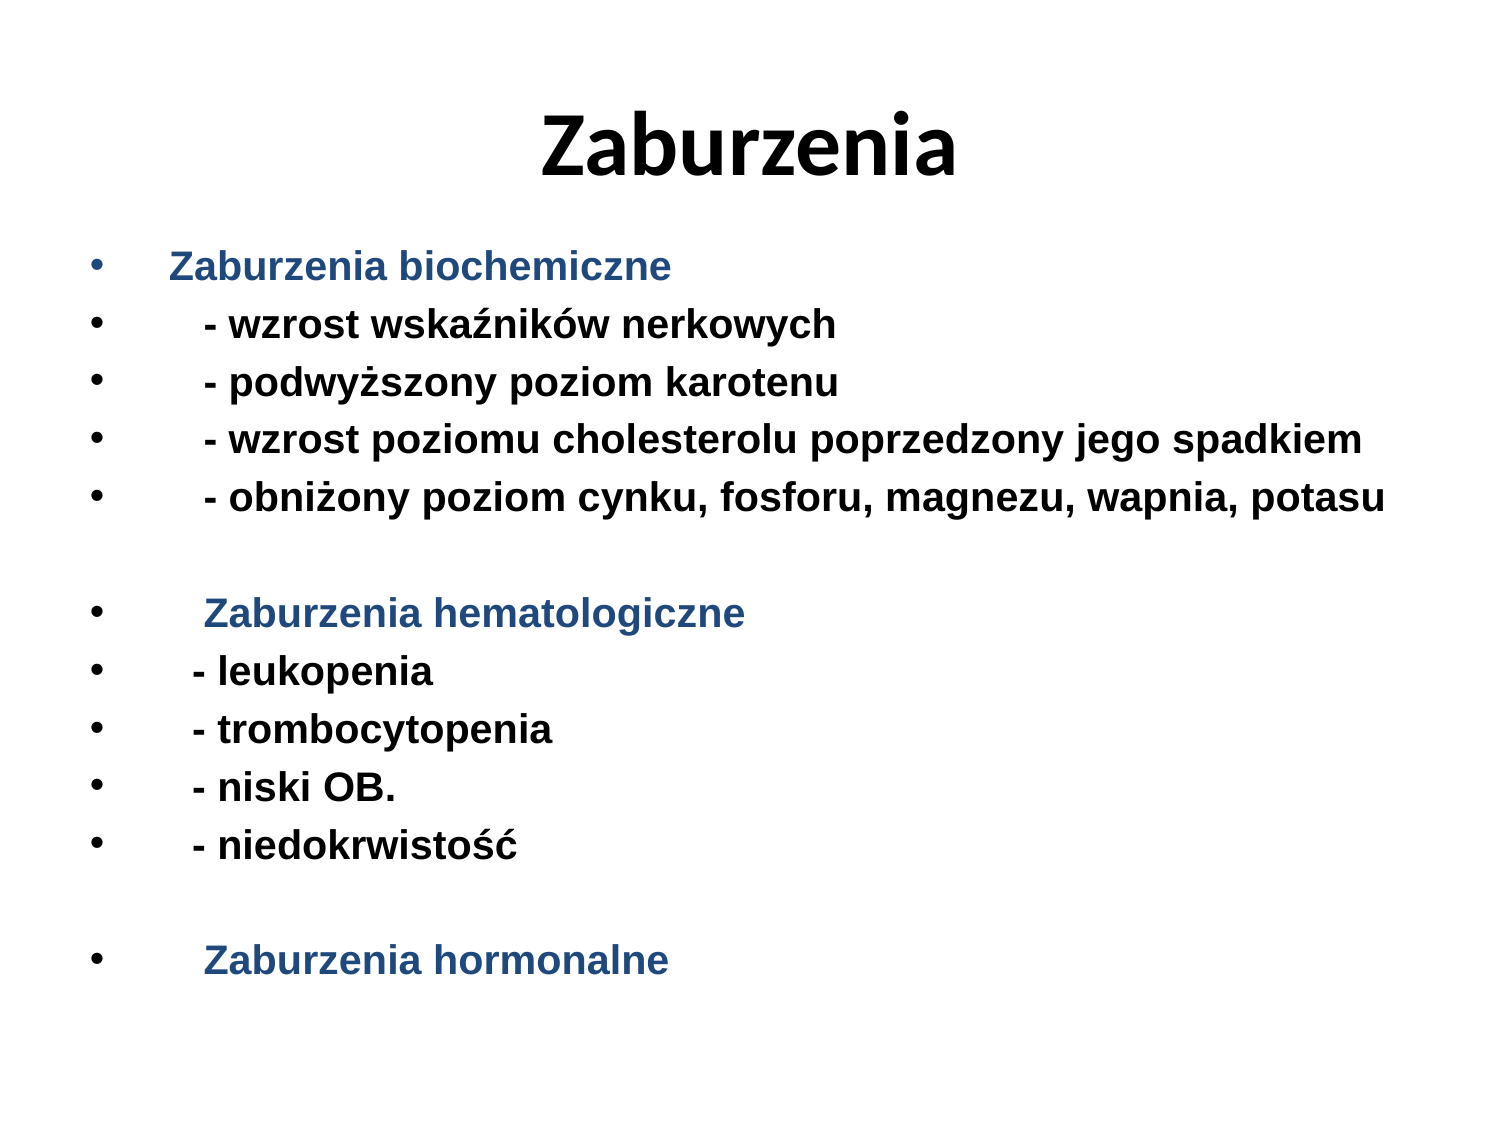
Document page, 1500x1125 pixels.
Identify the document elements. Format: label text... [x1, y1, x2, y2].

text_box Zaburzenia [75, 45, 1425, 231]
text_box Zaburzenia biochemiczne - wzrost wskaźników nerkowych - podwyższony poziom karotenu - wzrost poziomu cholesterolu poprzedzony jego spadkiem - obniżony poziom cynku, fosforu, magnezu, wapnia, potasu Zaburzenia hematologiczne - leukopenia - trombocytopenia - niski OB. - niedokrwistość Zaburzenia hormonalne [75, 231, 1425, 1005]
